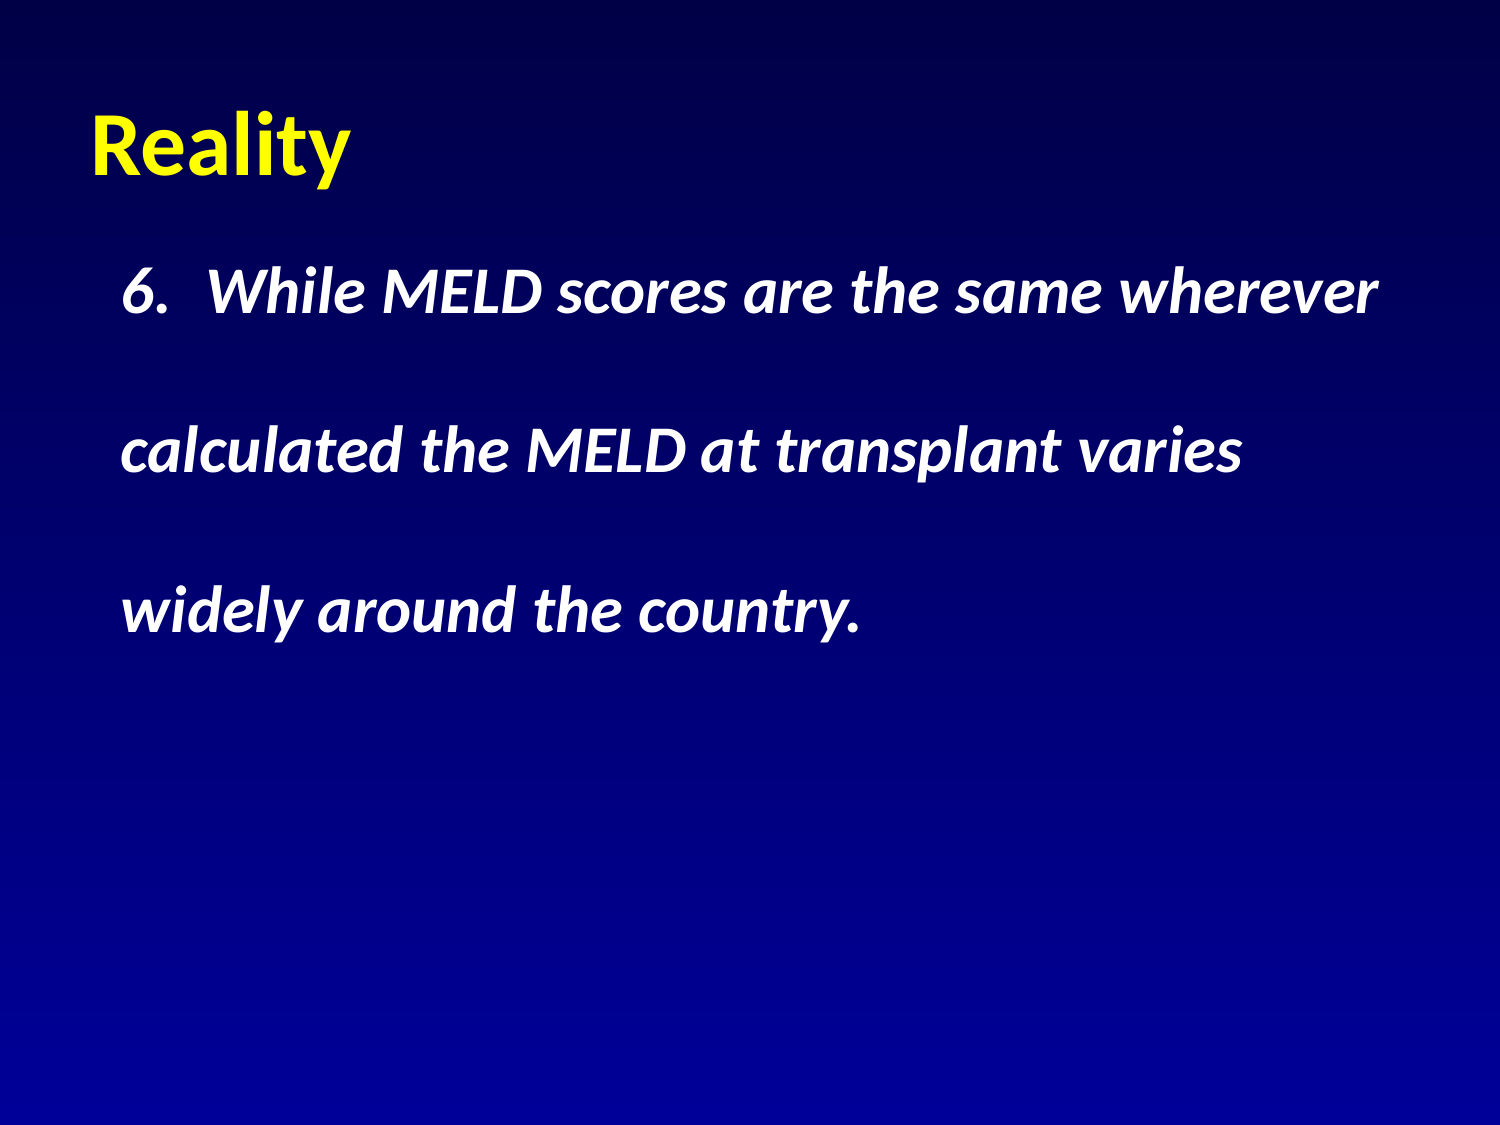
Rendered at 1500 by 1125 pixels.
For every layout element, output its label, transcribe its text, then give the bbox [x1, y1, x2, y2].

text_box While MELD scores are the same wherever calculated the MELD at transplant varies widely around the country. [106, 238, 1396, 654]
title Reality [75, 45, 1425, 233]
